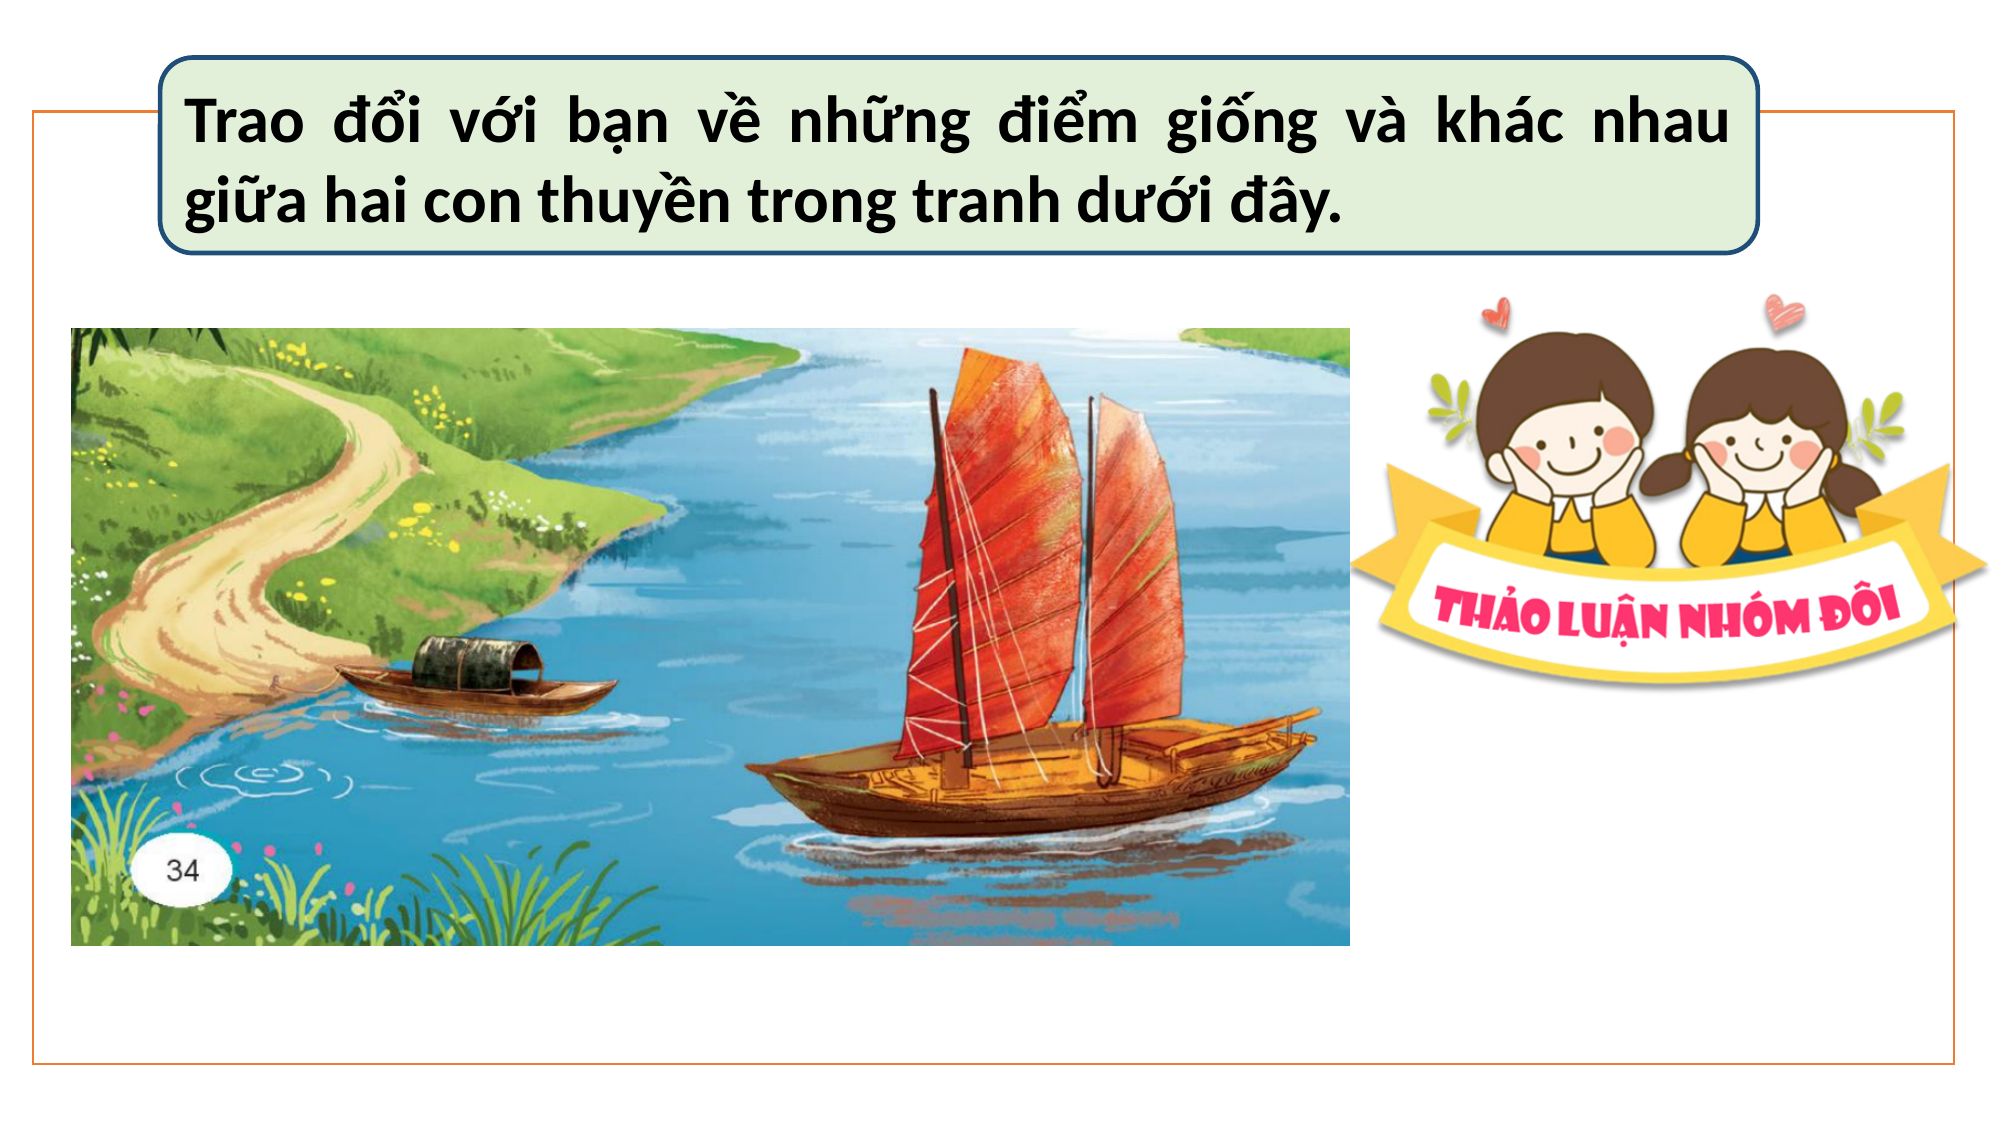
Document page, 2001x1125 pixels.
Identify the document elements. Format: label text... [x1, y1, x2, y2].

picture [71, 277, 2000, 946]
text_box [32, 110, 1955, 1065]
text_box Trao đổi với bạn về những điểm giống và khác nhau giữa hai con thuyền trong tranh dưới đây. [159, 56, 1759, 255]
